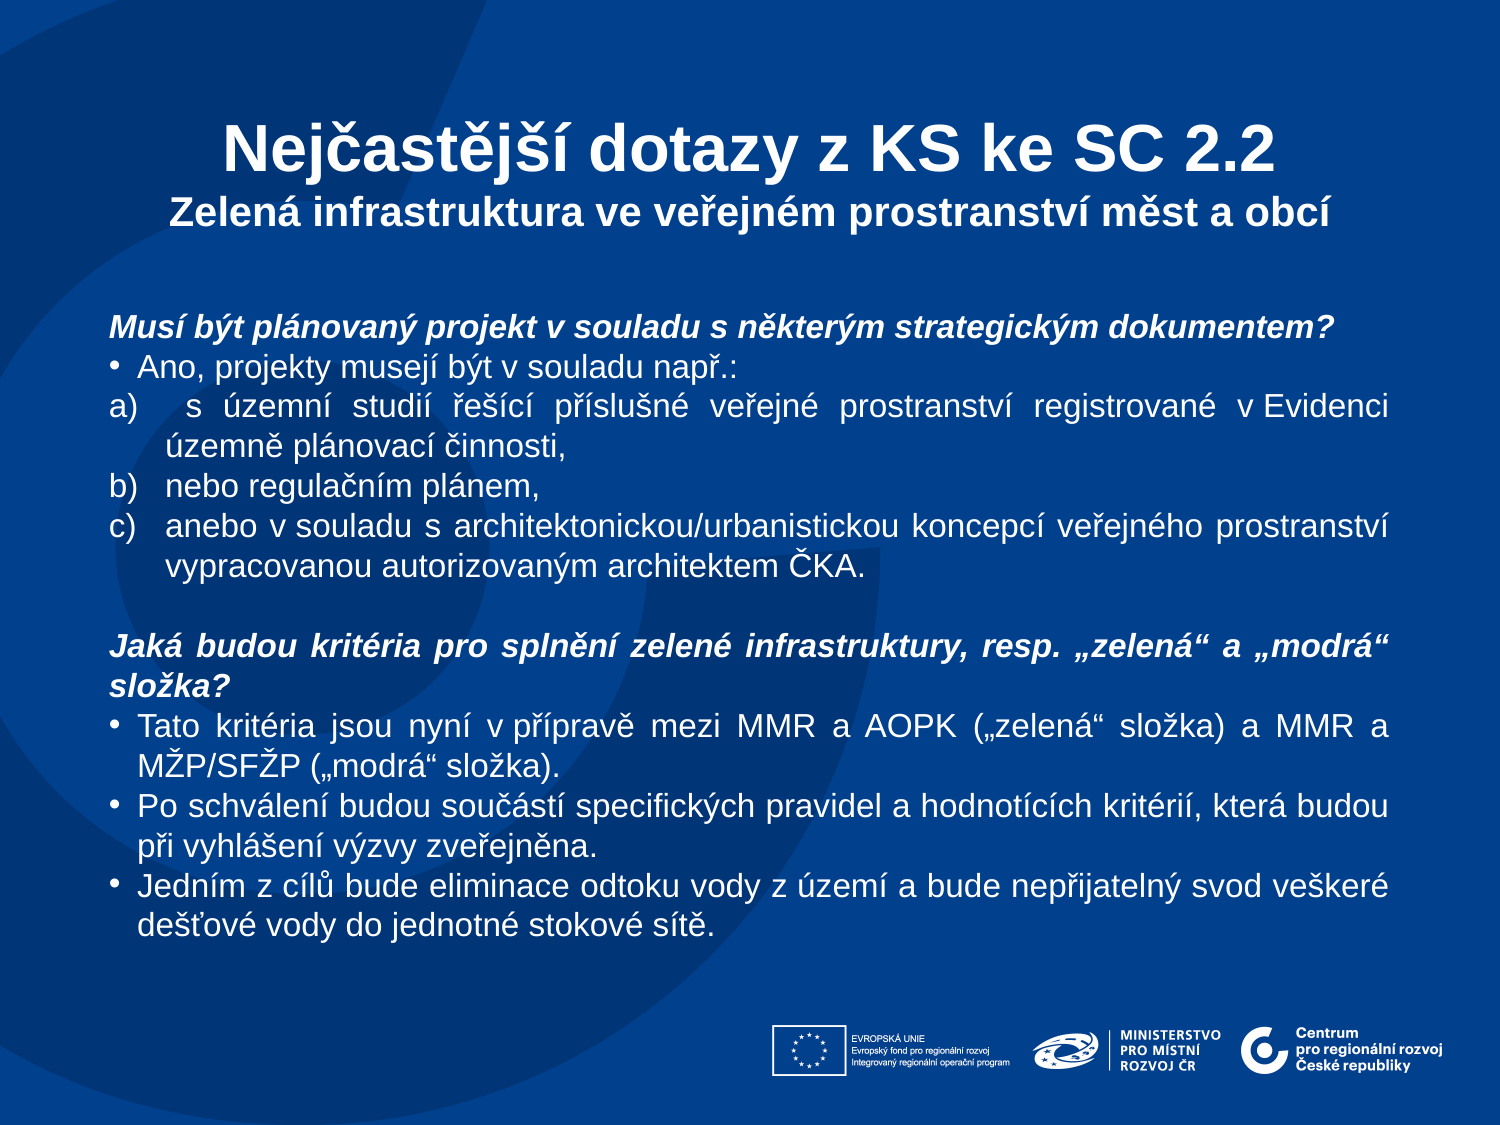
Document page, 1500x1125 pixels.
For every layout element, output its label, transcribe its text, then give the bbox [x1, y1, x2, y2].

text_box Musí být plánovaný projekt v souladu s některým strategickým dokumentem? Ano, projekty musejí být v souladu např.: s územní studií řešící příslušné veřejné prostranství registrované v Evidenci územně plánovací činnosti, nebo regulačním plánem, anebo v souladu s architektonickou/urbanistickou koncepcí veřejného prostranství vypracovanou autorizovaným architektem ČKA. Jaká budou kritéria pro splnění zelené infrastruktury, resp. „zelená“ a „modrá“ složka? Tato kritéria jsou nyní v přípravě mezi MMR a AOPK („zelená“ složka) a MMR a MŽP/SFŽP („modrá“ složka). Po schválení budou součástí specifických pravidel a hodnotících kritérií, která budou při vyhlášení výzvy zveřejněna. Jedním z cílů bude eliminace odtoku vody z území a bude nepřijatelný svod veškeré dešťové vody do jednotné stokové sítě. [94, 297, 1406, 1031]
picture [0, 0, 1500, 1125]
text_box Nejčastější dotazy z KS ke SC 2.2 Zelená infrastruktura ve veřejném prostranství měst a obcí [82, 97, 1418, 243]
